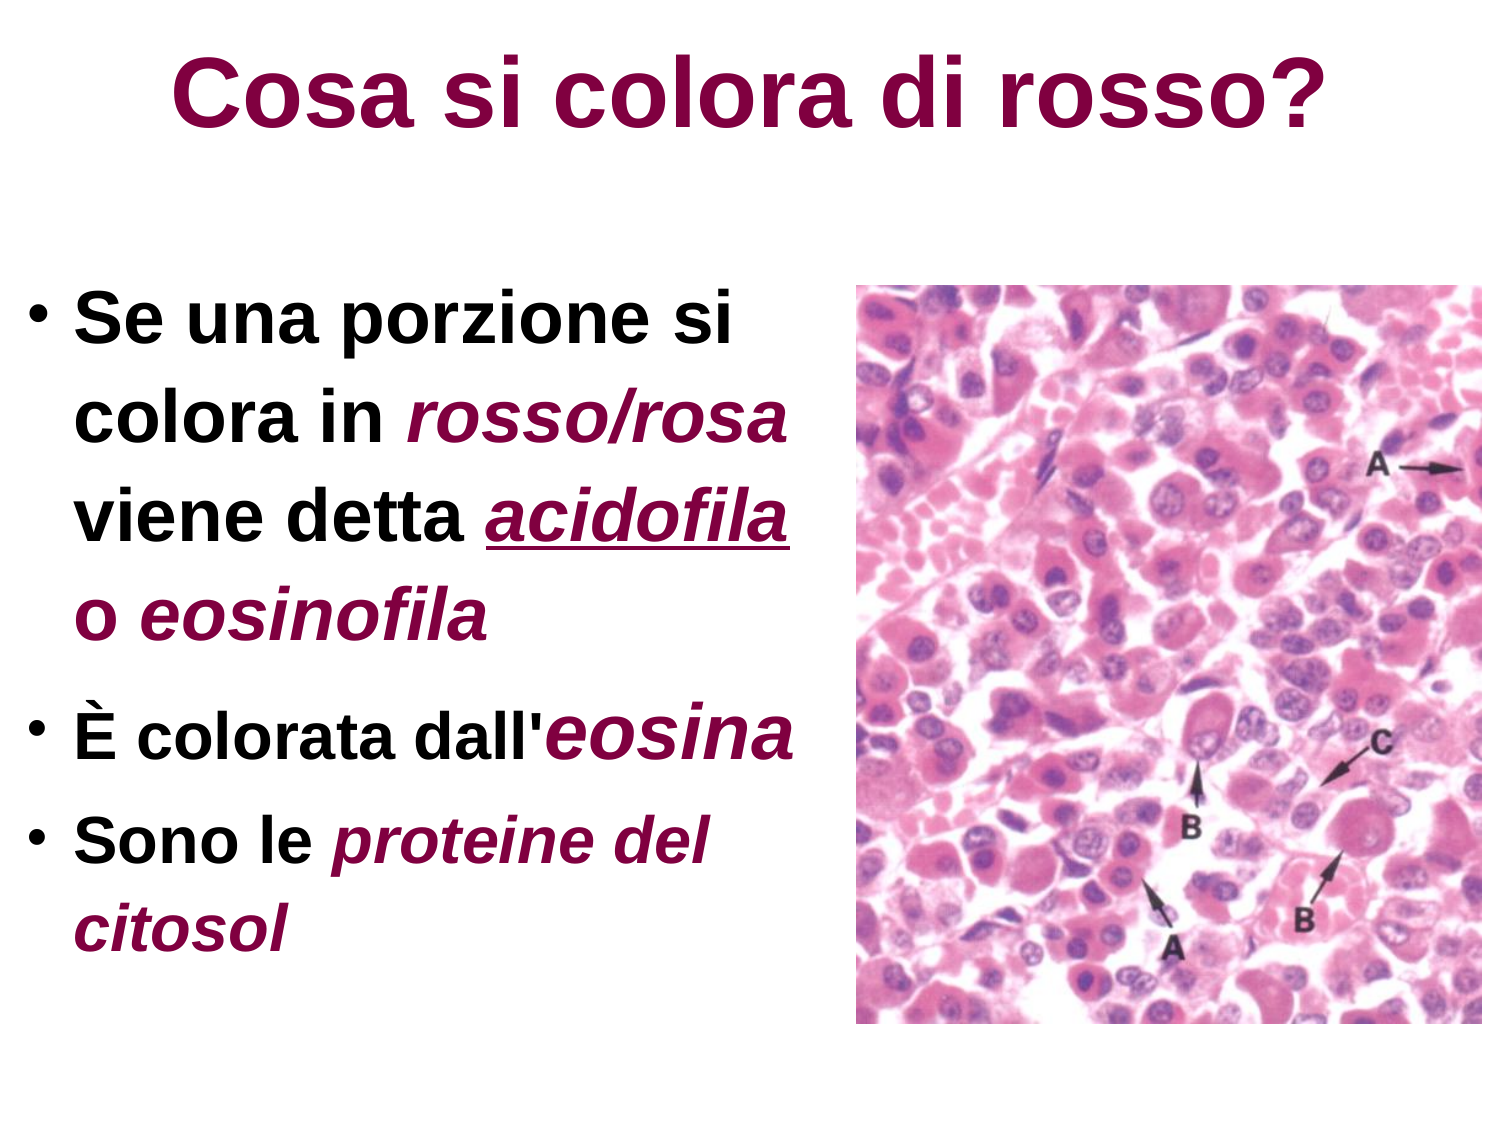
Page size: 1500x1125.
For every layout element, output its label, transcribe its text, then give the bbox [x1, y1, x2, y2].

title Cosa si colora di rosso? [0, 0, 1500, 189]
picture [856, 285, 1483, 1024]
list Se una porzione si colora in rosso/rosa, viene detta acidofila o eosinofila È colorata dall'eosina Sono le proteine del citosol [10, 252, 857, 973]
